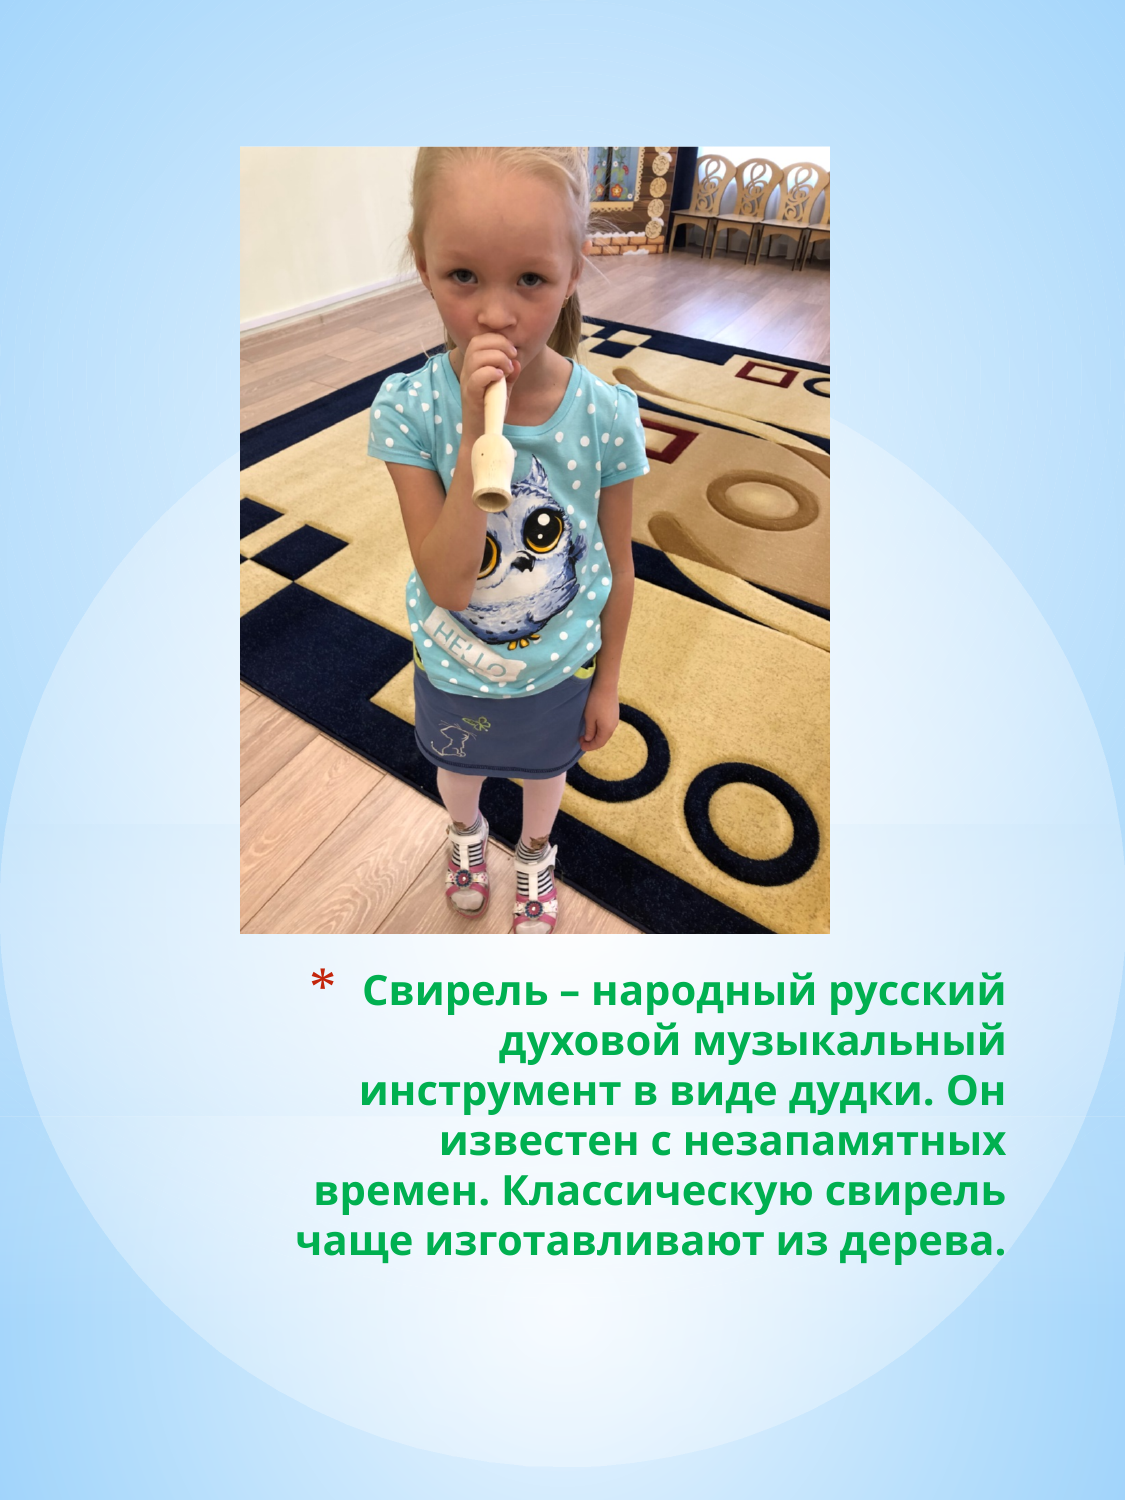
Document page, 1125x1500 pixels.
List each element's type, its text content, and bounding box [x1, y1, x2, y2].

title Свирель – народный русский духовой музыкальный инструмент в виде дудки. Он известен с незапамятных времен. Классическую свирель чаще изготавливают из дерева. [220, 956, 1022, 1207]
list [140, 244, 929, 836]
picture [240, 148, 830, 244]
picture [240, 836, 830, 933]
